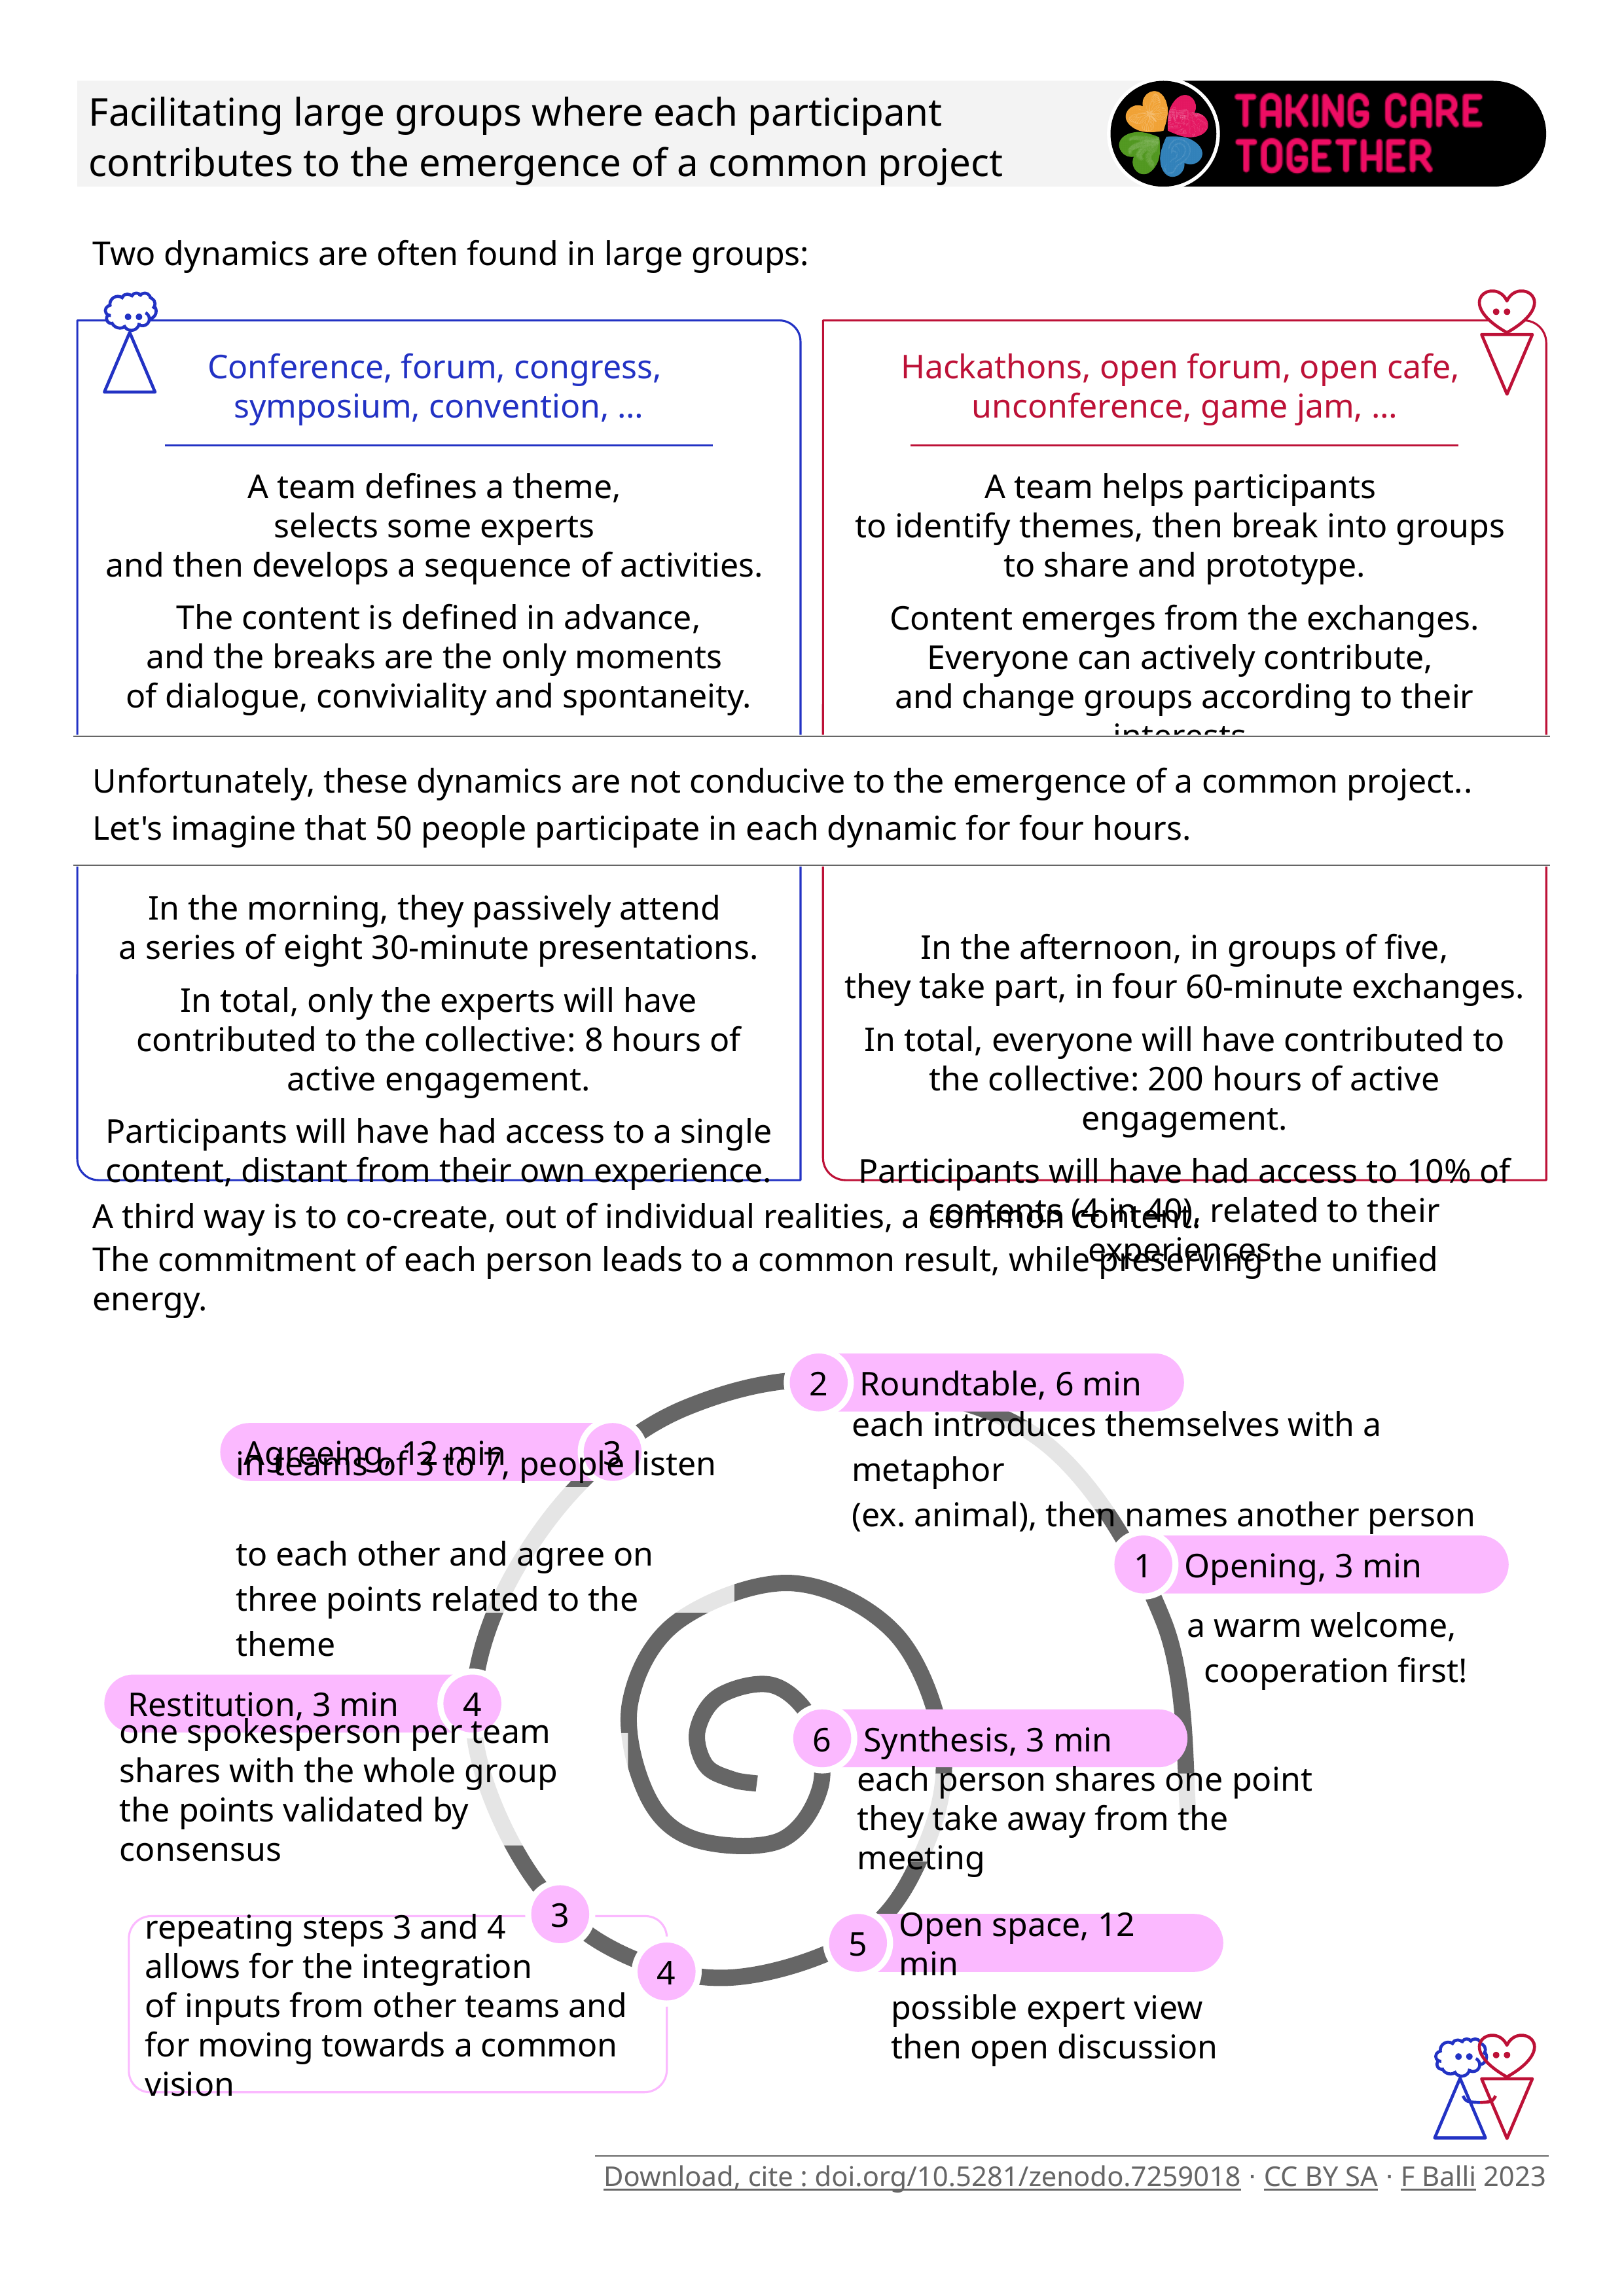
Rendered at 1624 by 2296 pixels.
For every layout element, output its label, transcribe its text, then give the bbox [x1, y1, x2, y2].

text_box Unfortunately, these dynamics are not conducive to the emergence of a common project.. Let's imagine that 50 people participate in each dynamic for four hours. [77, 744, 1547, 865]
text_box A third way is to co-create, out of individual realities, a common content. The commitment of each person leads to a common result, while preserving the unified energy. [77, 1190, 1547, 1322]
picture [1229, 90, 1496, 132]
text_box [69, 734, 77, 867]
text_box Conference, forum, congress, symposium, convention, … A team defines a theme, selects some experts and then develops a sequence of activities. The content is defined in advance, and the breaks are the only moments of dialogue, conviviality and spontaneity. In the morning, they passively attend a series of eight 30-minute presentations. In total, only the experts will have contributed to the collective: 8 hours of active engagement. Participants will have had access to a single content, distant from their own experience. [77, 320, 801, 734]
text_box Download, cite : doi.org/10.5281/zenodo.7259018 ⋅ CC BY SA ⋅ F Balli 2023 [77, 2138, 1547, 2197]
text_box Two dynamics are often found in large groups: [77, 199, 1547, 306]
text_box Facilitating large groups where each participant contributes to the emergence of a common project [77, 81, 1103, 187]
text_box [1434, 2034, 1535, 2139]
text_box Conference, forum, congress, symposium, convention, … A team defines a theme, selects some experts and then develops a sequence of activities. The content is defined in advance, and the breaks are the only moments of dialogue, conviviality and spontaneity. In the morning, they passively attend a series of eight 30-minute presentations. In total, only the experts will have contributed to the collective: 8 hours of active engagement. Participants will have had access to a single content, distant from their own experience. [77, 872, 801, 1181]
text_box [1106, 77, 1547, 190]
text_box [104, 293, 156, 393]
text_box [104, 1347, 1525, 2092]
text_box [1479, 290, 1535, 395]
text_box Hackathons, open forum, open cafe, unconference, game jam, … A team helps participants to identify themes, then break into groups to share and prototype. Content emerges from the exchanges. Everyone can actively contribute, and change groups according to their interests. In the afternoon, in groups of five, they take part, in four 60-minute exchanges. In total, everyone will have contributed to the collective: 200 hours of active engagement. Participants will have had access to 10% of contents (4 in 40), related to their experiences. [823, 320, 1547, 734]
picture [1229, 135, 1496, 177]
text_box Hackathons, open forum, open cafe, unconference, game jam, … A team helps participants to identify themes, then break into groups to share and prototype. Content emerges from the exchanges. Everyone can actively contribute, and change groups according to their interests. In the afternoon, in groups of five, they take part, in four 60-minute exchanges. In total, everyone will have contributed to the collective: 200 hours of active engagement. Participants will have had access to 10% of contents (4 in 40), related to their experiences. [823, 872, 1547, 1181]
text_box [1547, 734, 1554, 867]
